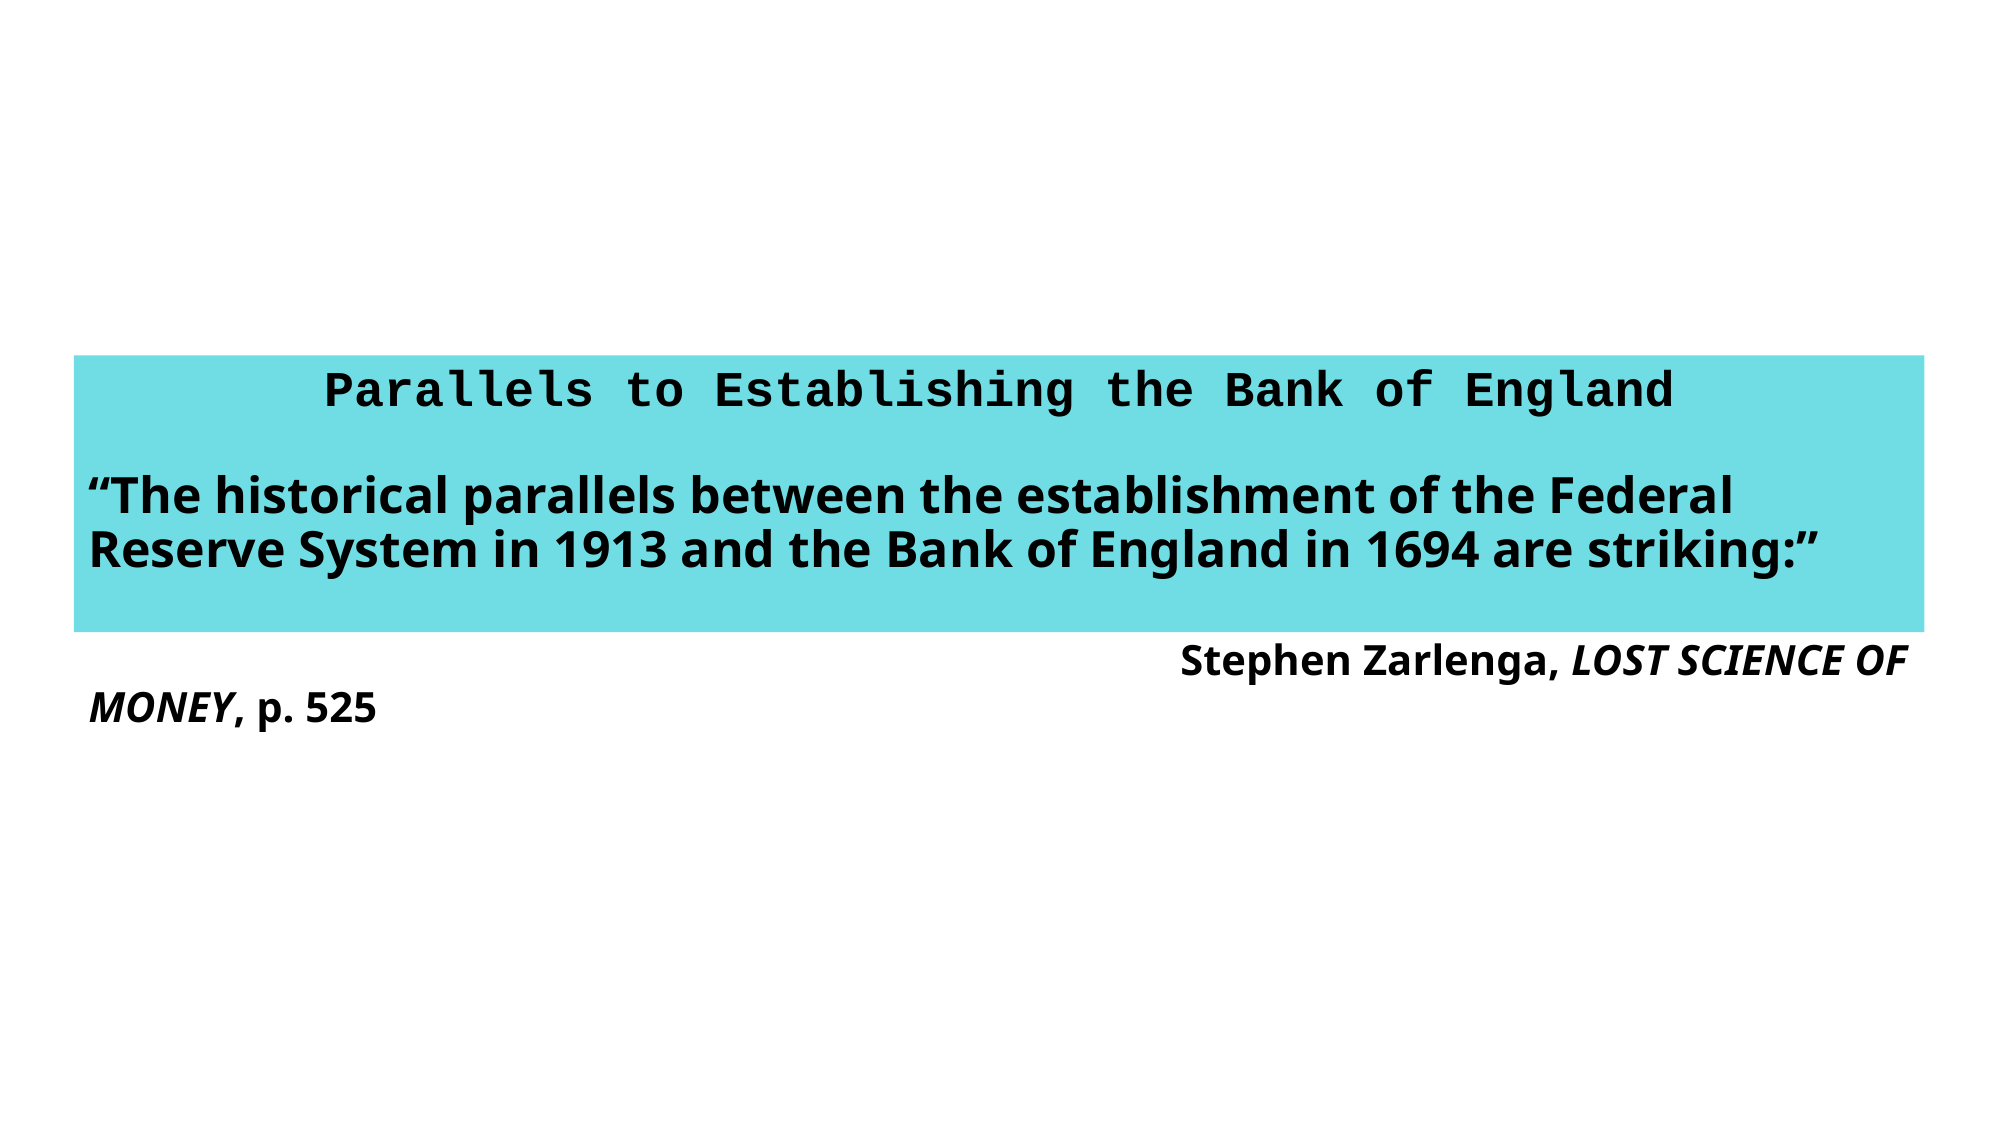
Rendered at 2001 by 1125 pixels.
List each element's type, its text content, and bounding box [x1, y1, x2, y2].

text_box Parallels to Establishing the Bank of England “The historical parallels between the establishment of the Federal Reserve System in 1913 and the Bank of England in 1694 are striking:” Stephen Zarlenga, LOST SCIENCE OF MONEY, p. 525 [73, 355, 1925, 633]
